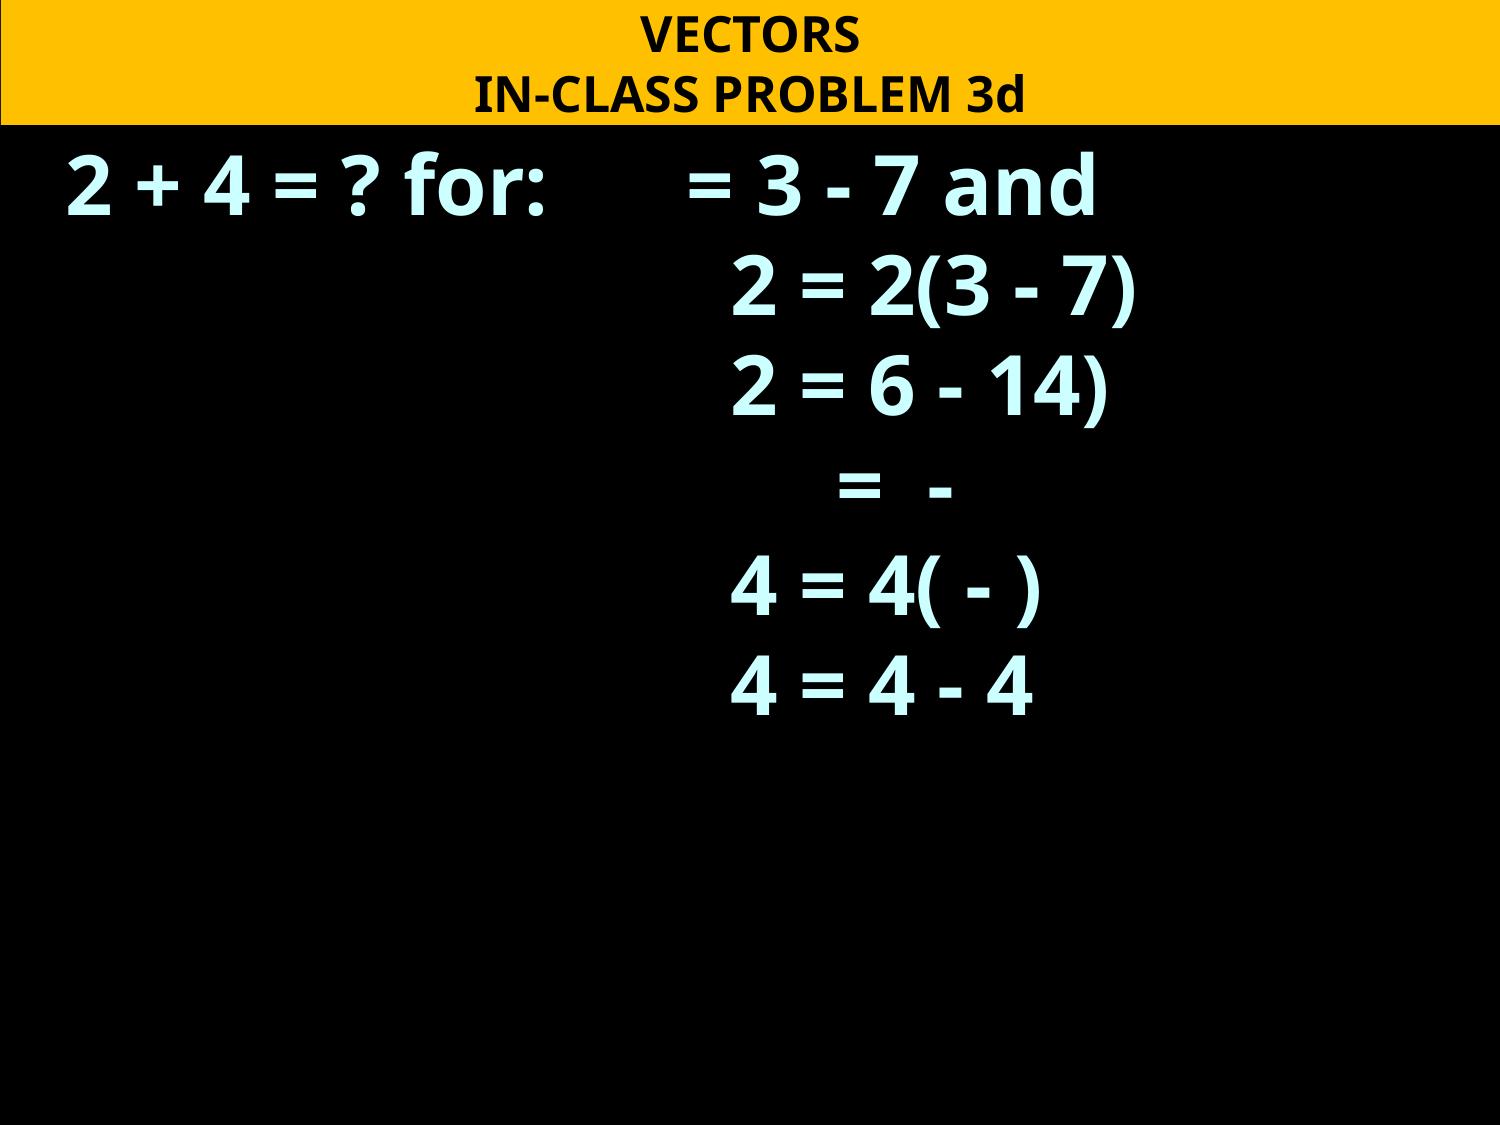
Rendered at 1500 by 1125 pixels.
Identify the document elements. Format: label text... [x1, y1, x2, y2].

text_box VECTORS IN-CLASS PROBLEM 3d [0, 0, 1500, 125]
